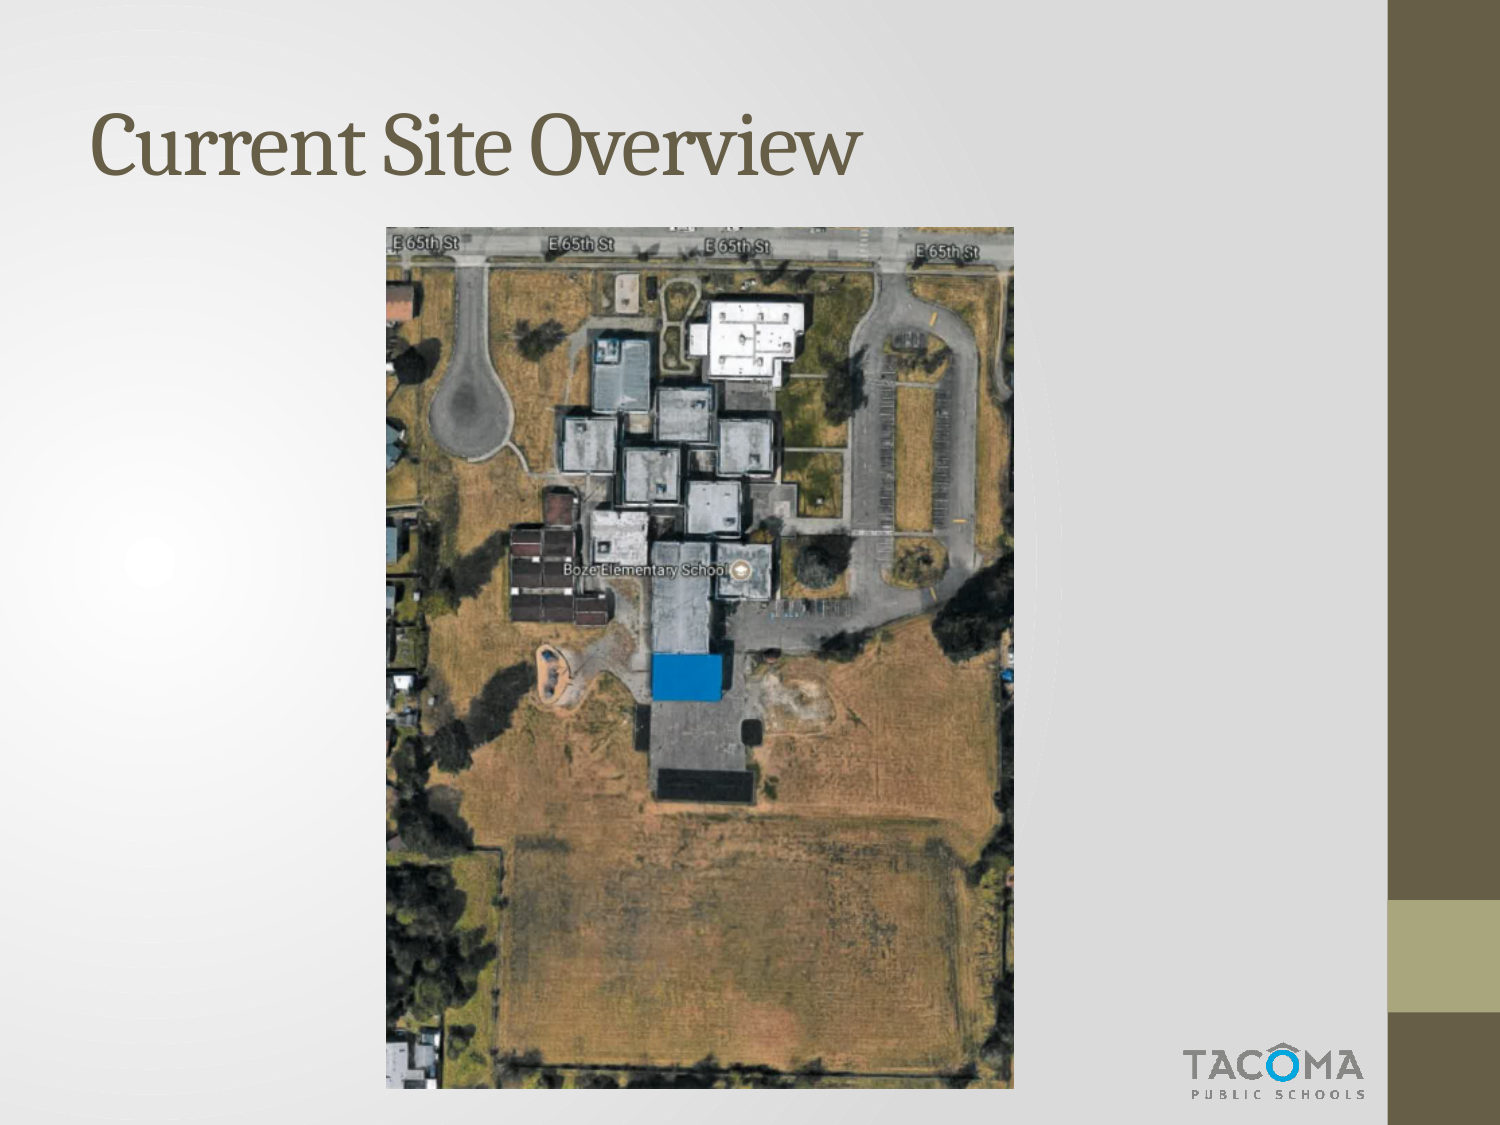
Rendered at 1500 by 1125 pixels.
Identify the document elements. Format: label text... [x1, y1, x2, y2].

picture [1174, 1036, 1372, 1106]
picture [385, 227, 1015, 1090]
title Current Site Overview [75, 45, 1325, 233]
